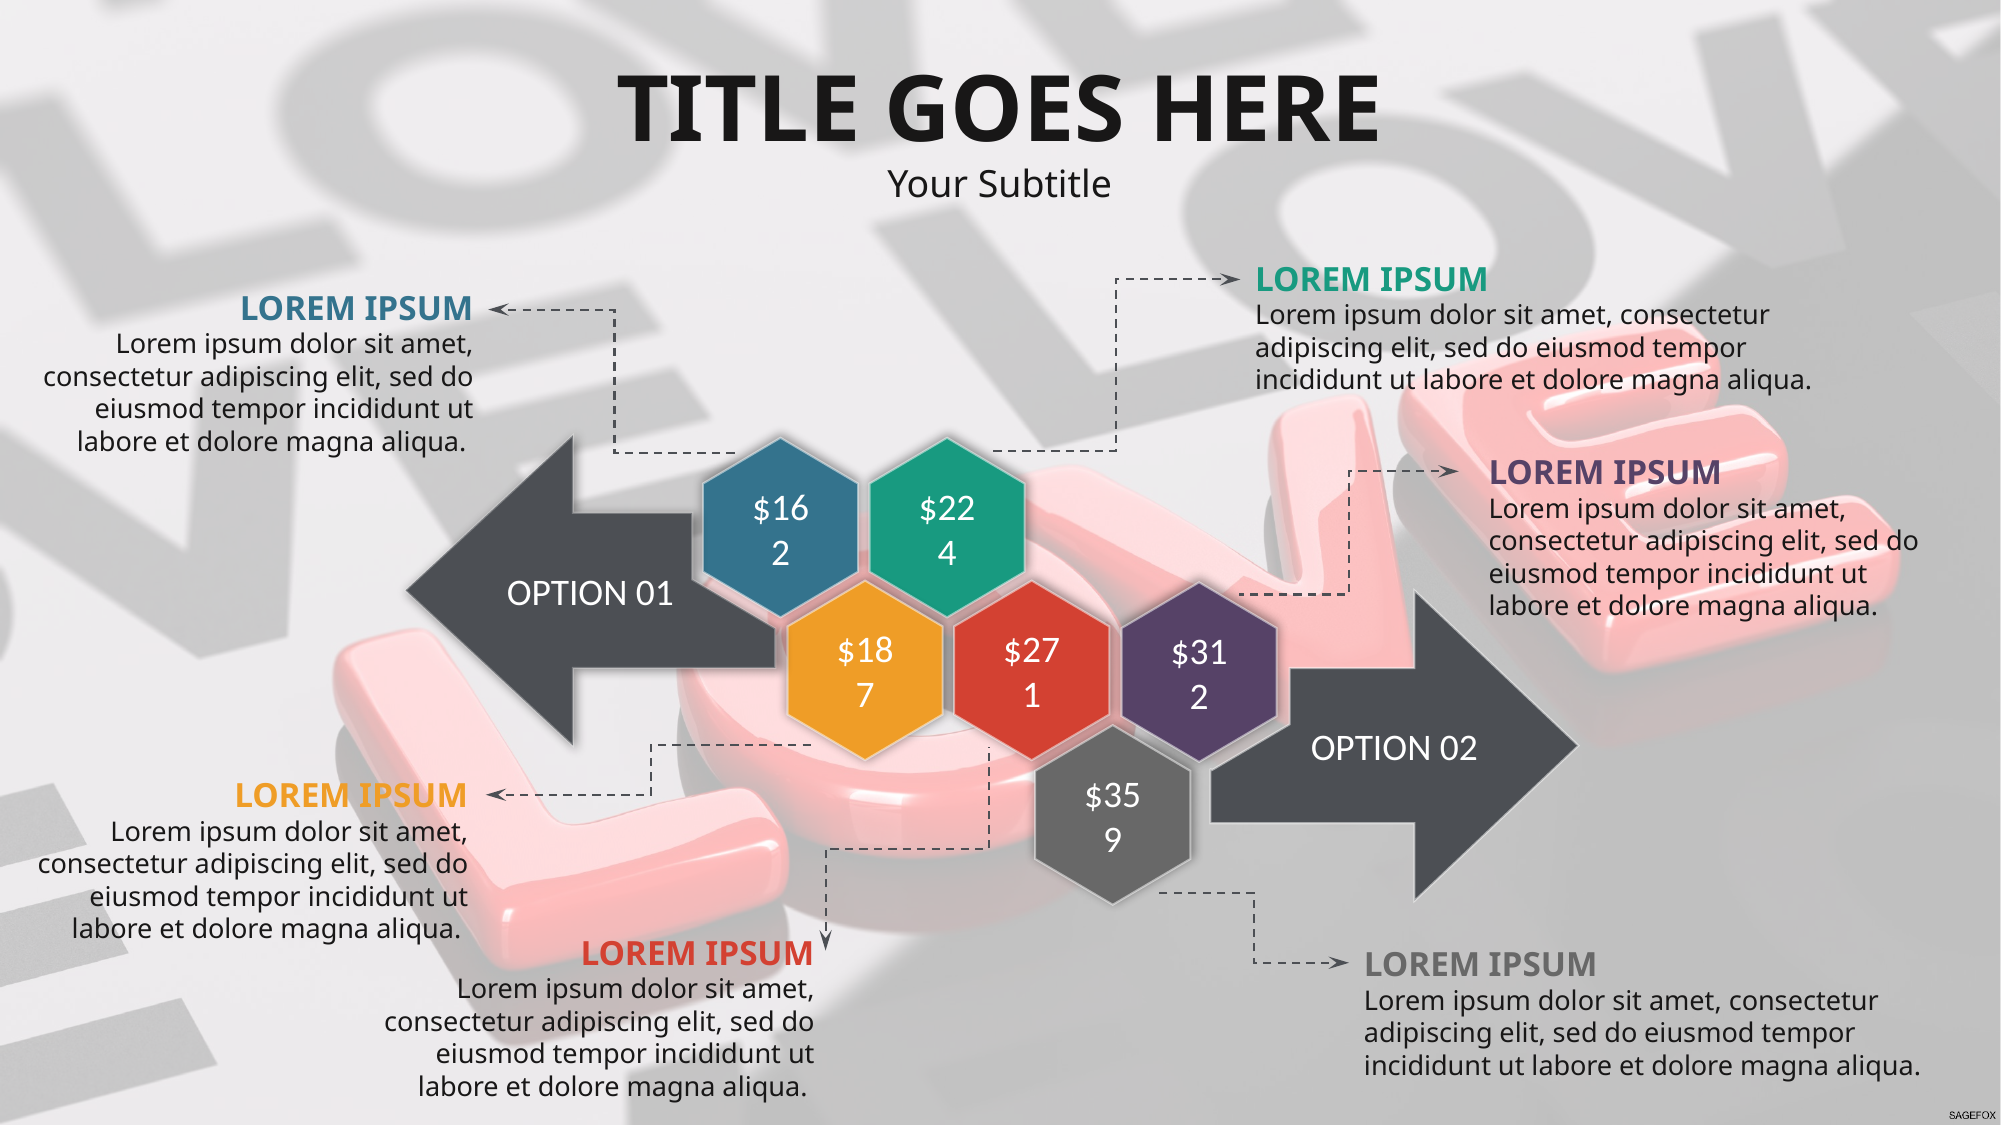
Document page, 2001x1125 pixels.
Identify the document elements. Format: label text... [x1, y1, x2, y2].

picture [1925, 0, 2001, 1125]
text_box LOREM IPSUM Lorem ipsum dolor sit amet, consectetur adipiscing elit, sed do eiusmod tempor incididunt ut labore et dolore magna aliqua. [13, 767, 483, 952]
text_box LOREM IPSUM Lorem ipsum dolor sit amet, consectetur adipiscing elit, sed do eiusmod tempor incididunt ut labore et dolore magna aliqua. [359, 924, 830, 1109]
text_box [991, 279, 1241, 452]
text_box OPTION 02 [1209, 595, 1580, 904]
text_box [488, 309, 741, 453]
text_box LOREM IPSUM Lorem ipsum dolor sit amet, consectetur adipiscing elit, sed do eiusmod tempor incididunt ut labore et dolore magna aliqua. [1349, 935, 1944, 1089]
text_box $271 [953, 579, 1111, 762]
text_box LOREM IPSUM Lorem ipsum dolor sit amet, consectetur adipiscing elit, sed do eiusmod tempor incididunt ut labore et dolore magna aliqua. [1473, 443, 1944, 629]
text_box OPTION 01 [404, 453, 777, 744]
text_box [805, 766, 1010, 931]
text_box $312 [1120, 581, 1278, 764]
text_box $187 [786, 579, 944, 762]
text_box $359 [1034, 723, 1192, 906]
text_box LOREM IPSUM Lorem ipsum dolor sit amet, consectetur adipiscing elit, sed do eiusmod tempor incididunt ut labore et dolore magna aliqua. [18, 279, 489, 464]
text_box LOREM IPSUM Lorem ipsum dolor sit amet, consectetur adipiscing elit, sed do eiusmod tempor incididunt ut labore et dolore magna aliqua. [1240, 250, 1879, 403]
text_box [1239, 471, 1459, 595]
text_box $224 [868, 436, 1026, 617]
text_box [485, 744, 816, 795]
text_box TITLE GOES HERE Your Subtitle [548, 42, 1452, 212]
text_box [1158, 892, 1350, 963]
text_box $162 [701, 436, 860, 619]
